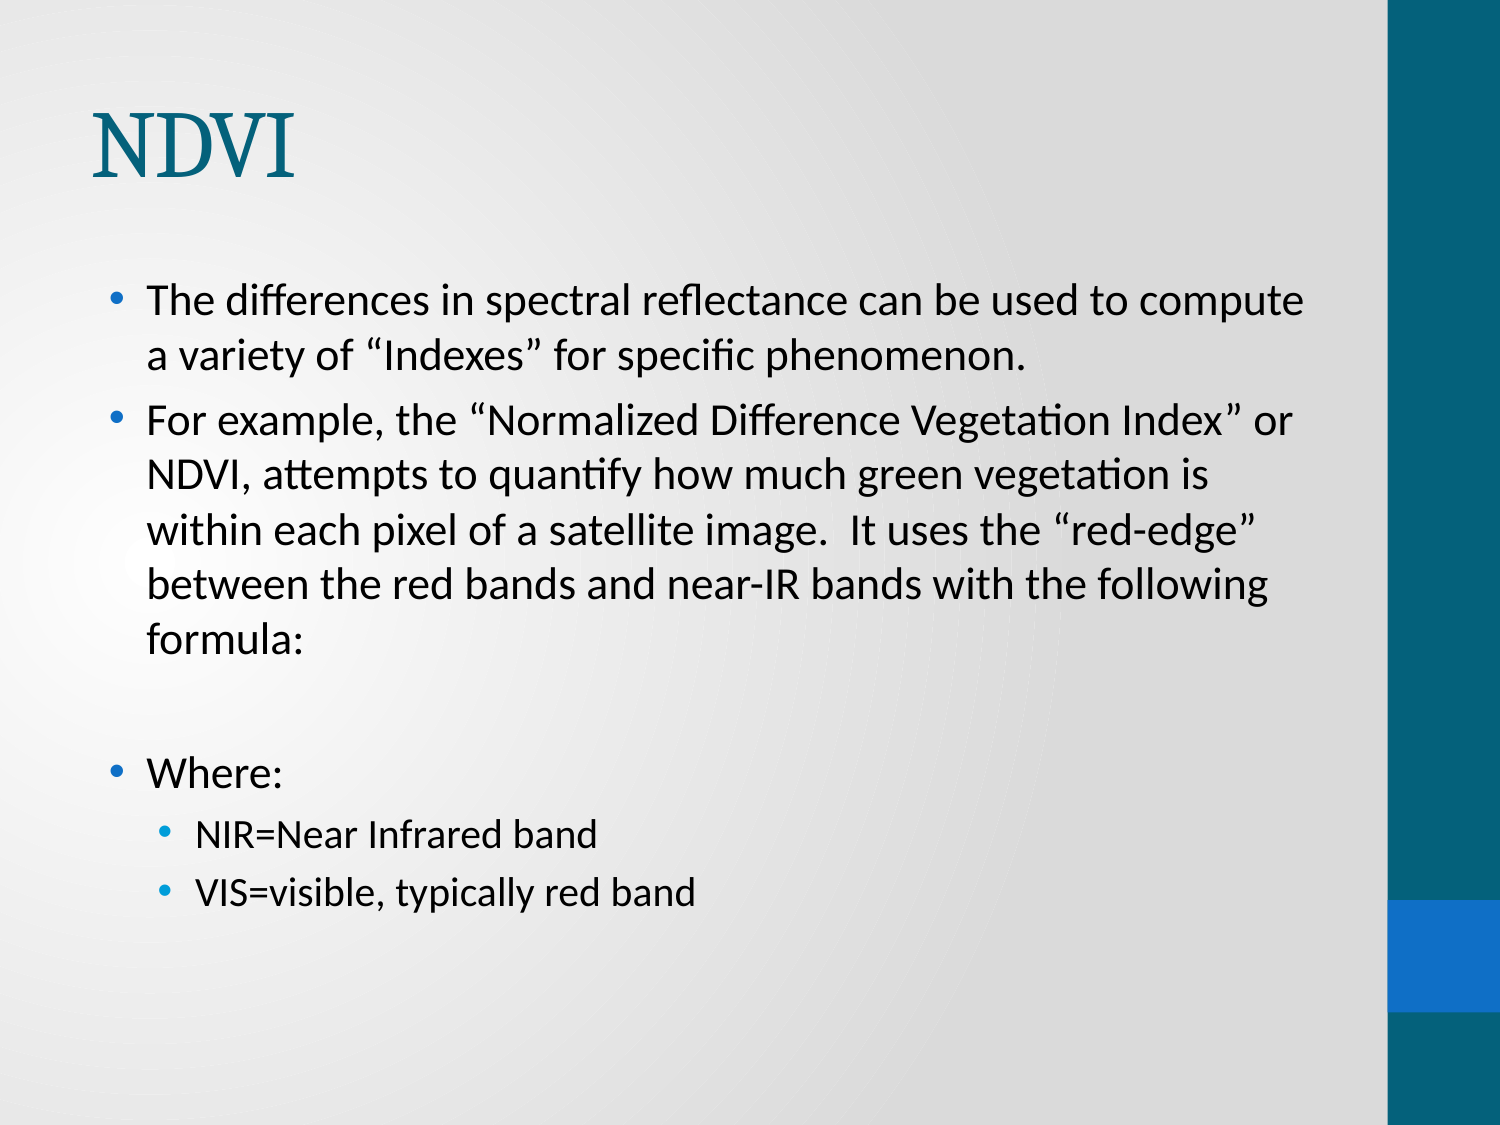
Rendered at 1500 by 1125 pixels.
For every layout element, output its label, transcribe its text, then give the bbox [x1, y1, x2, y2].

title NDVI [75, 45, 1325, 233]
